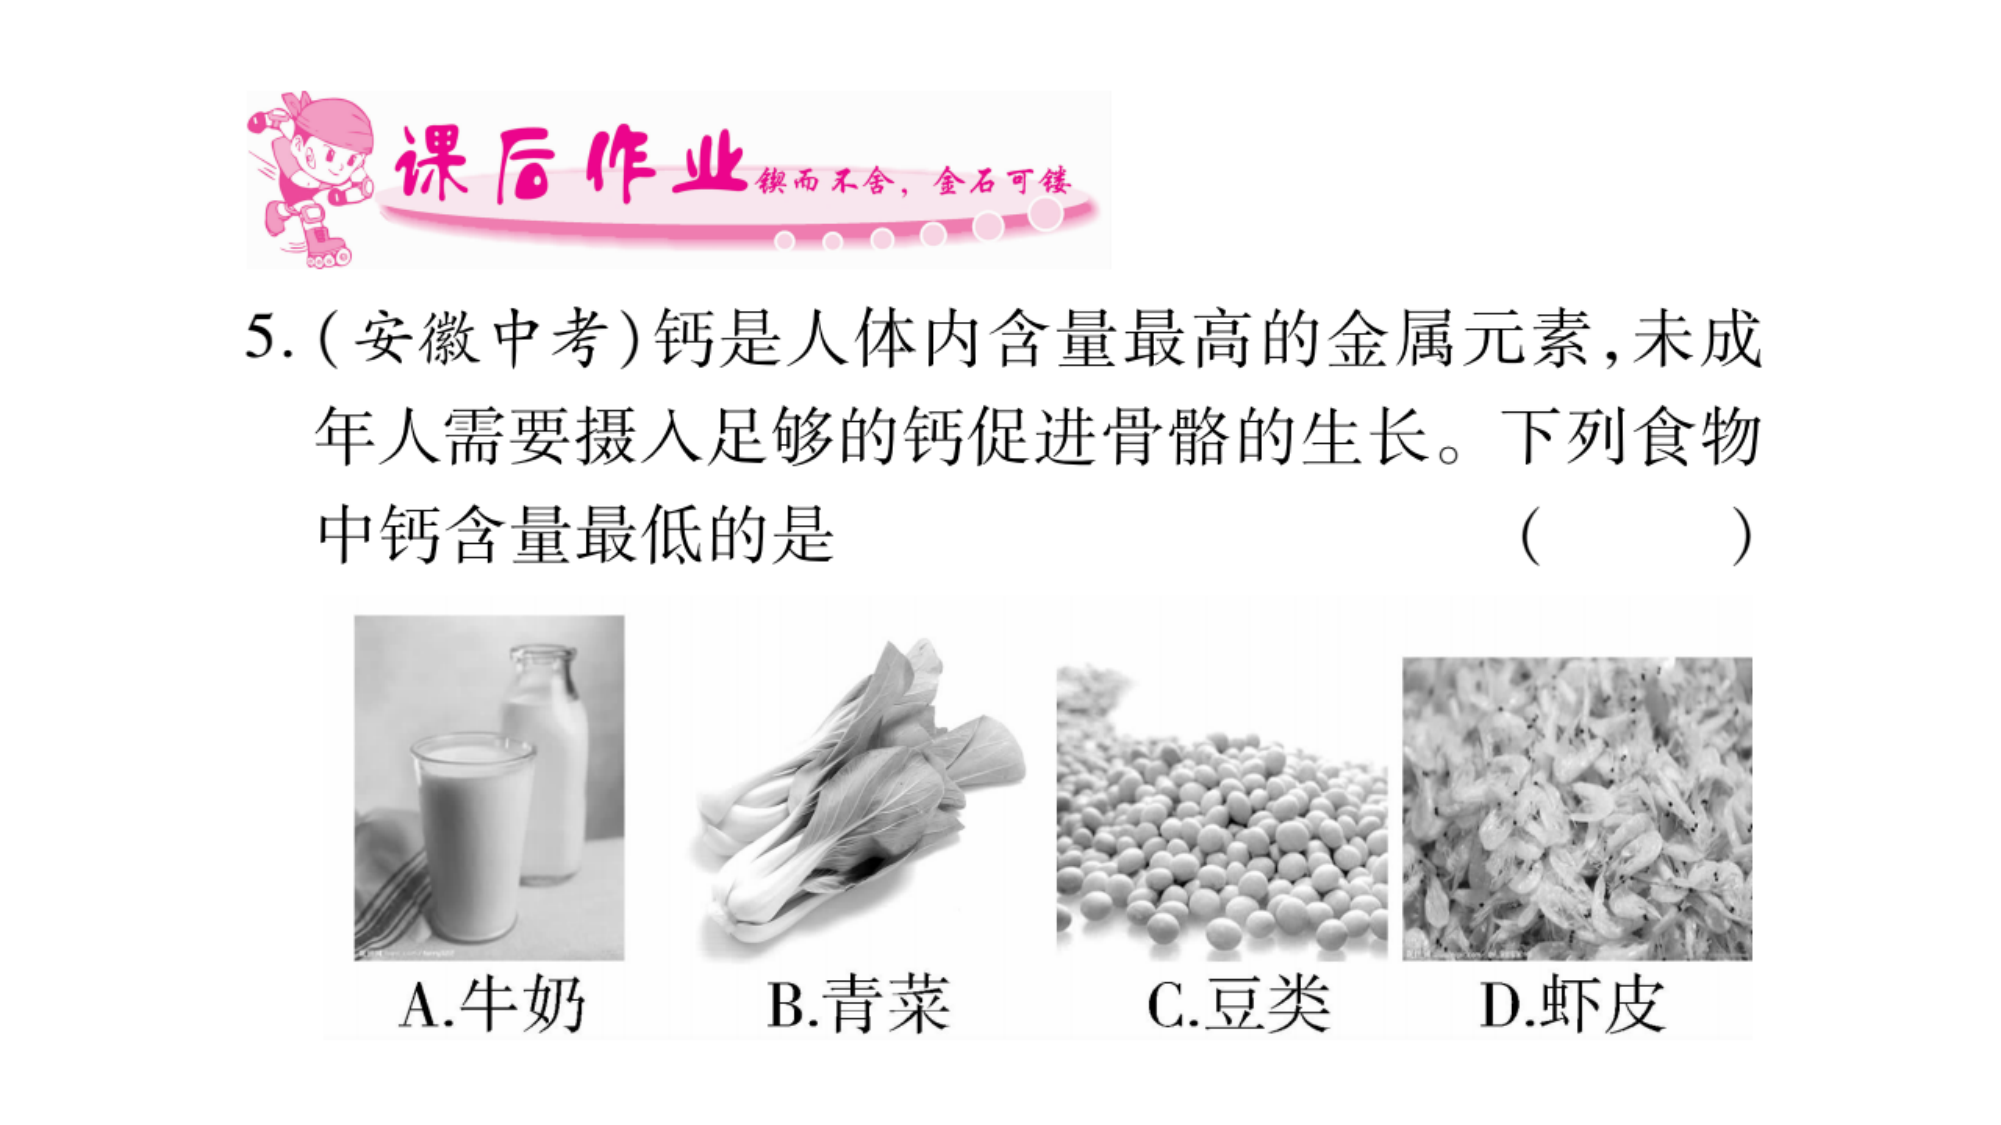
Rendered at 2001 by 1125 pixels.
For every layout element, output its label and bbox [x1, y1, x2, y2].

picture [216, 74, 1784, 1051]
